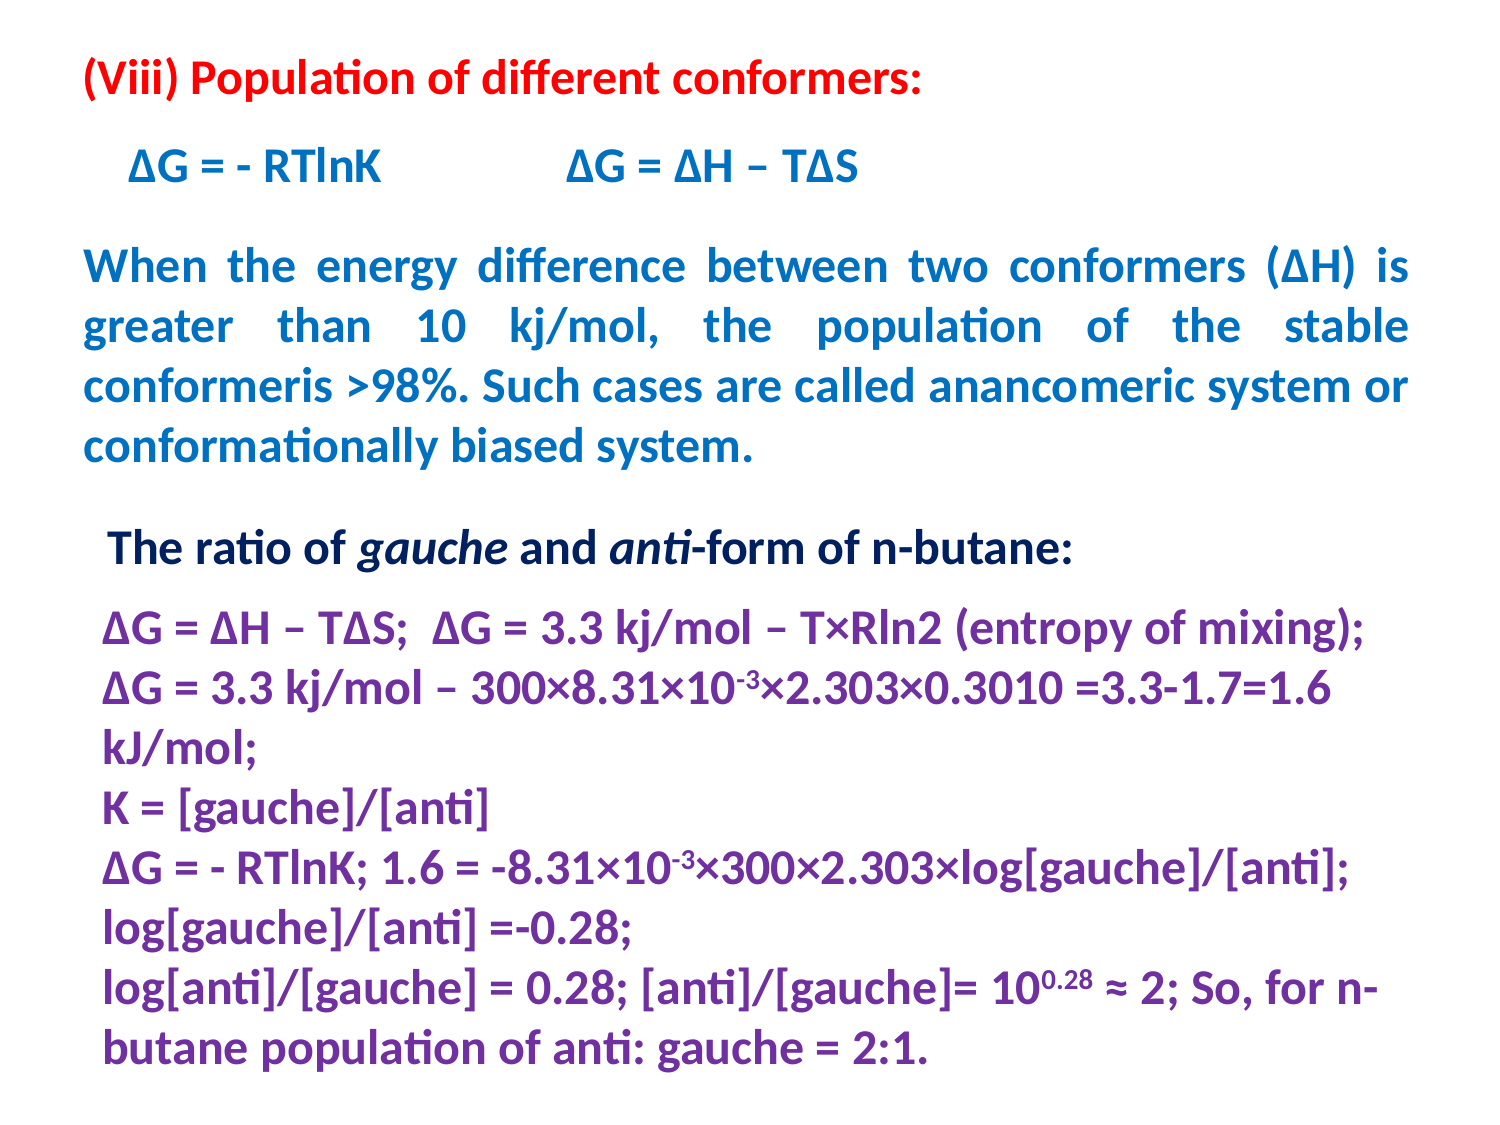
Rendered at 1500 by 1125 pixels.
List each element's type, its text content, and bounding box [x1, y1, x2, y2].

text_box When the energy difference between two conformers (ΔH) is greater than 10 kj/mol, the population of the stable conformeris >98%. Such cases are called anancomeric system or conformationally biased system. [69, 224, 1425, 480]
text_box ΔG = ΔH – TΔS [551, 124, 875, 200]
text_box ΔG = - RTlnK [113, 124, 398, 200]
text_box ΔG = ΔH – TΔS; ΔG = 3.3 kj/mol – T×Rln2 (entropy of mixing); ΔG = 3.3 kj/mol – 300×8.31×10-3×2.303×0.3010 =3.3-1.7=1.6 kJ/mol; K = [gauche]/[anti] ΔG = - RTlnK; 1.6 = -8.31×10-3×300×2.303×log[gauche]/[anti]; log[gauche]/[anti] =-0.28; log[anti]/[gauche] = 0.28; [anti]/[gauche]= 100.28 ≈ 2; So, for n-butane population of anti: gauche = 2:1. [87, 587, 1425, 1083]
text_box The ratio of gauche and anti-form of n-butane: [92, 506, 1090, 582]
text_box (Viii) Population of different conformers: [67, 37, 950, 113]
